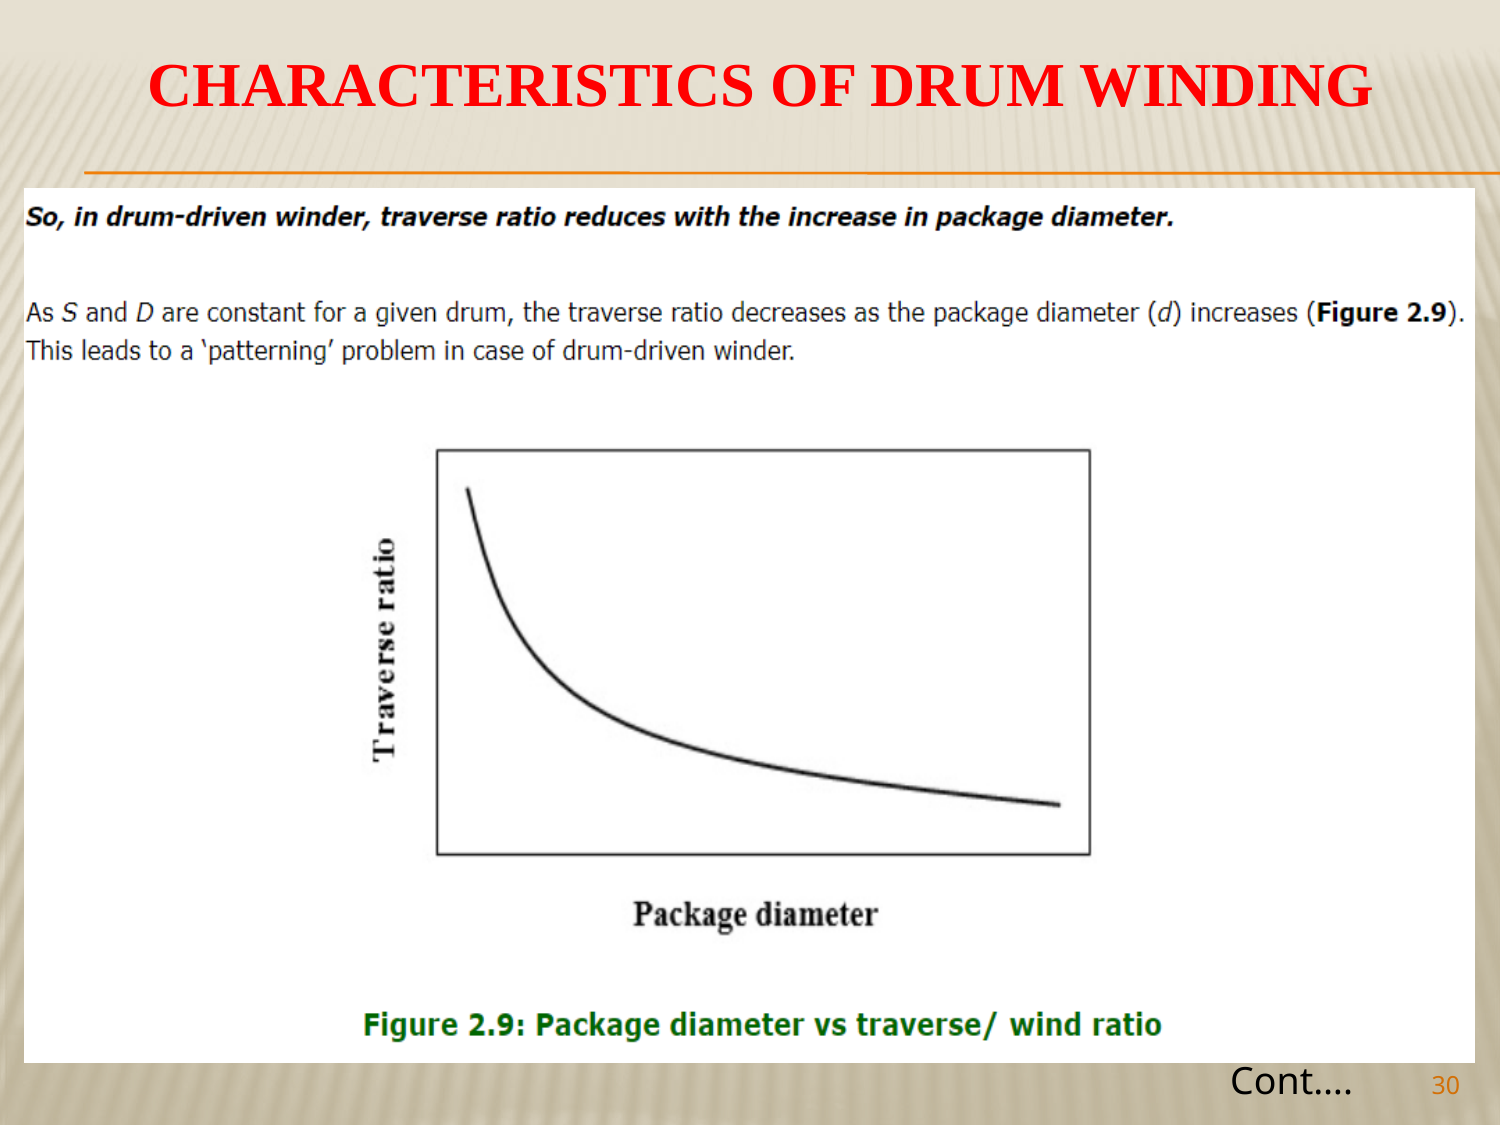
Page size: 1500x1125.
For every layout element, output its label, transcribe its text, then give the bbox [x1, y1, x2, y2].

title Characteristics of drum winding [49, 12, 1475, 151]
slide_number 30 [1368, 1069, 1475, 1103]
picture [24, 188, 1476, 1063]
text_box Cont…. [1215, 1071, 1368, 1110]
